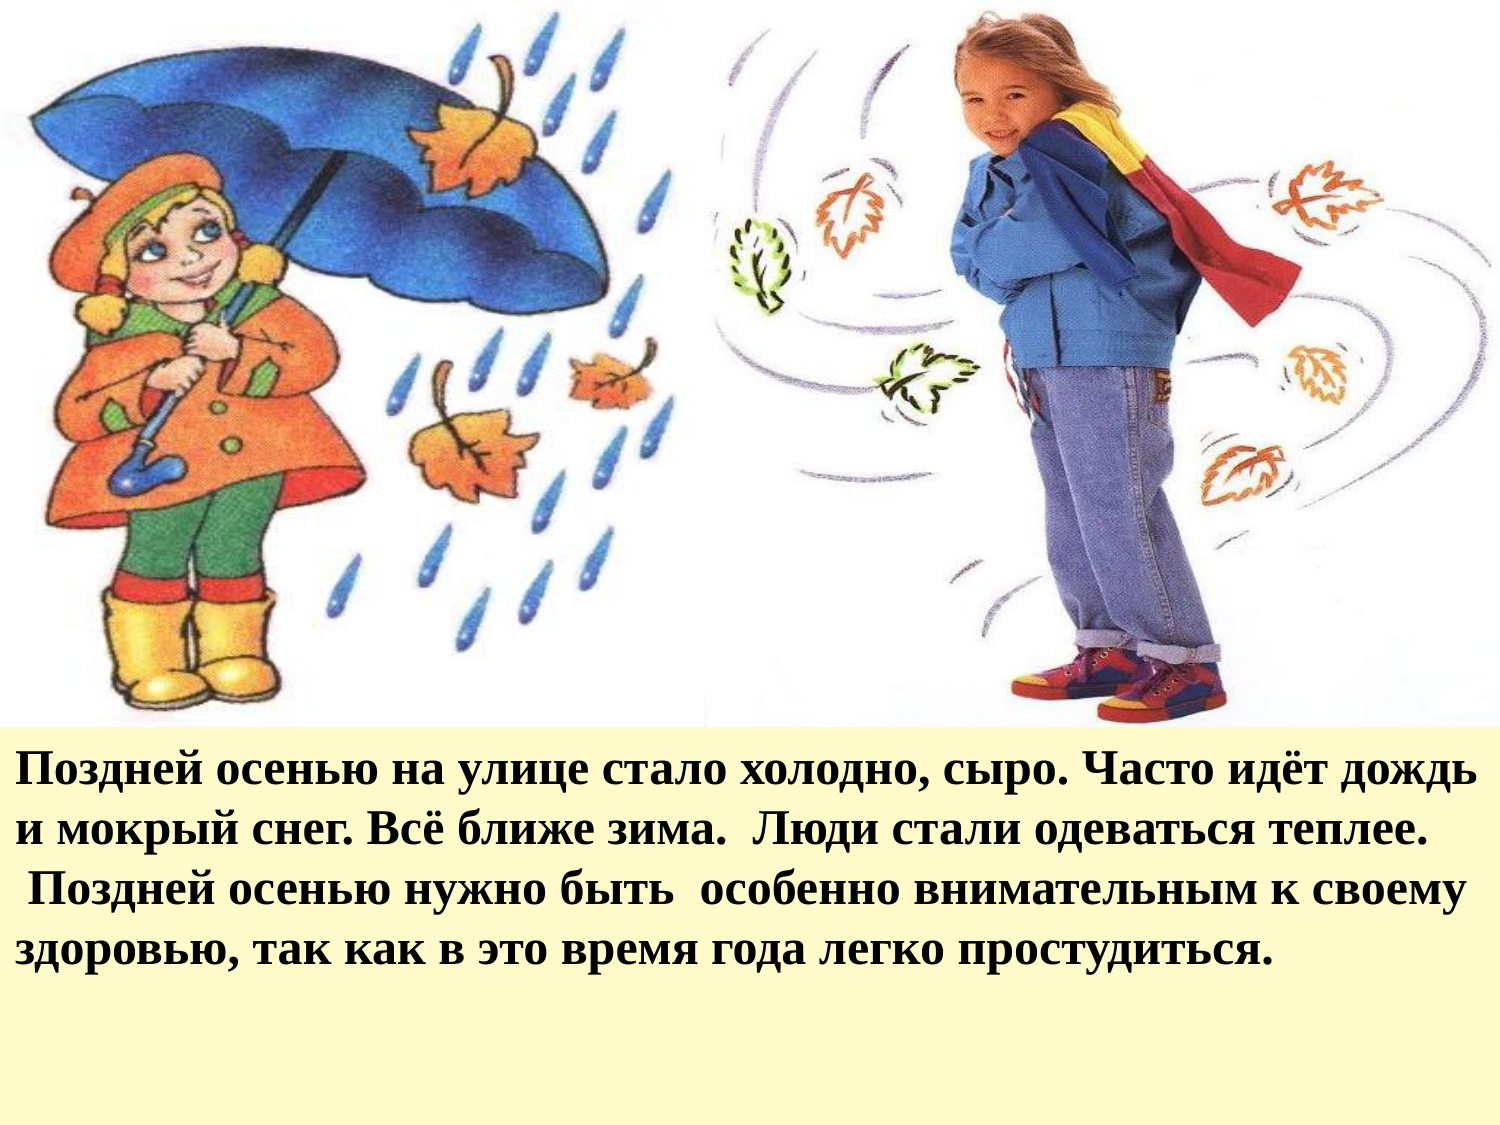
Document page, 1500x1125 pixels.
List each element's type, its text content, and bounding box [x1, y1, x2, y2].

picture [0, 0, 1500, 727]
text_box Поздней осенью на улице стало холодно, сыро. Часто идёт дождь и мокрый снег. Всё ближе зима. Люди стали одеваться теплее. Поздней осенью нужно быть особенно внимательным к своему здоровью, так как в это время года легко простудиться. [0, 734, 1500, 1125]
